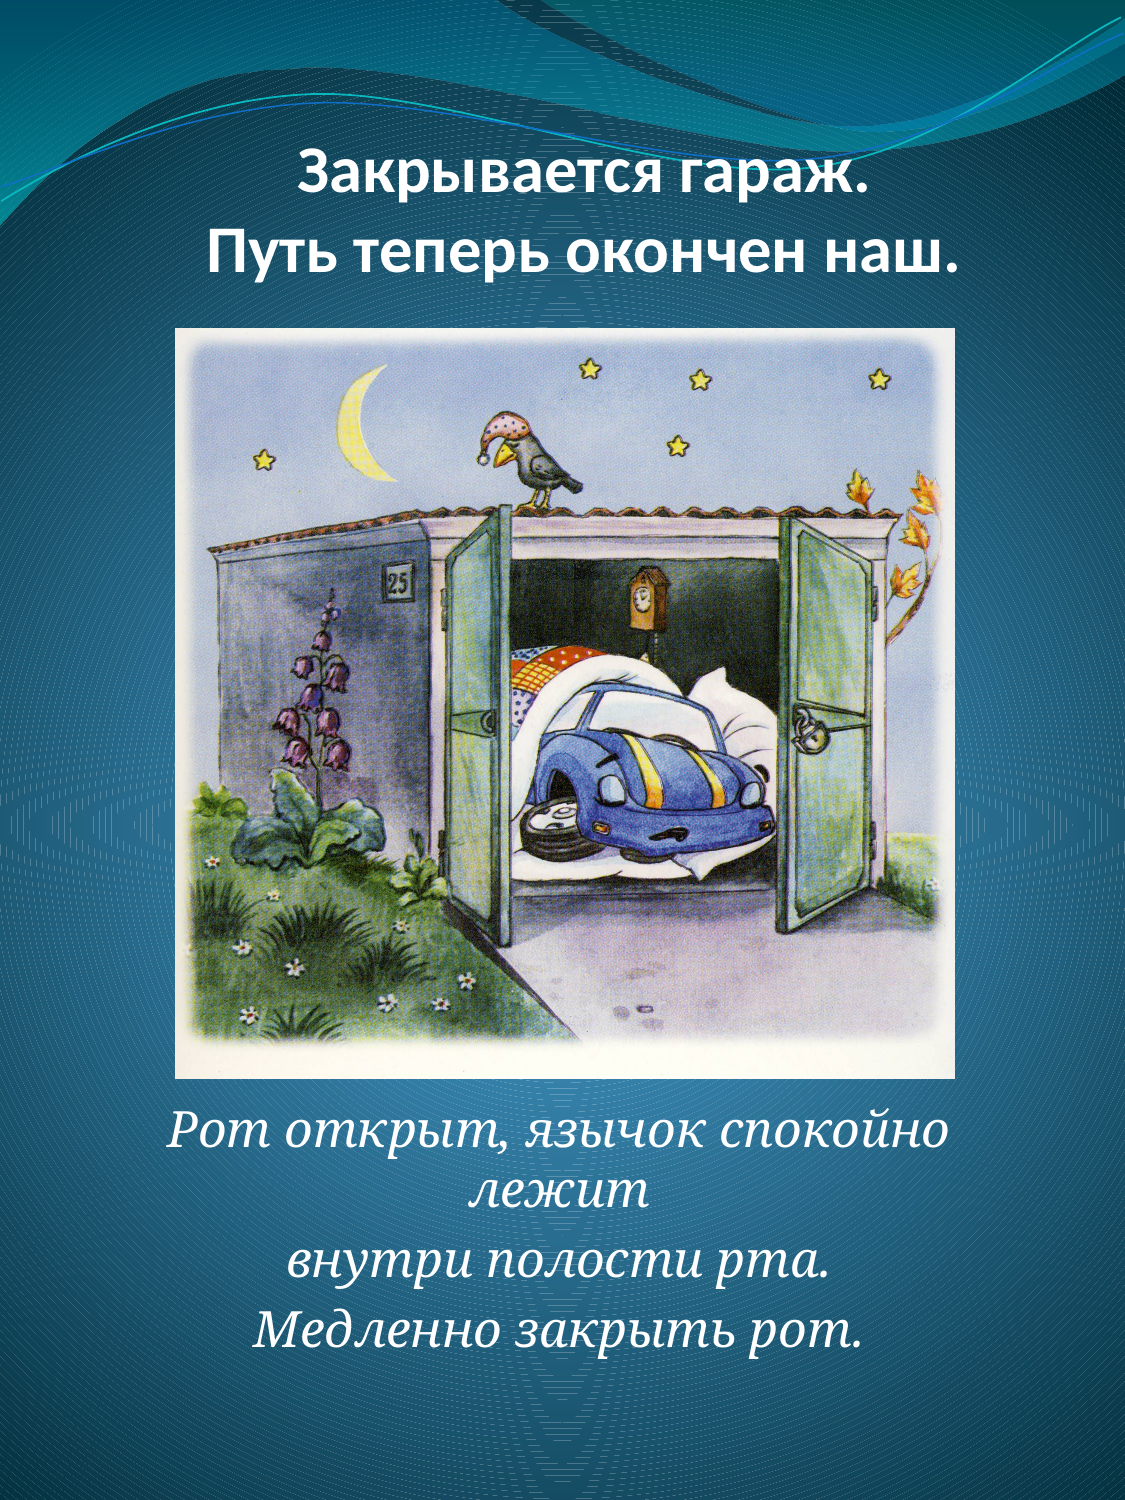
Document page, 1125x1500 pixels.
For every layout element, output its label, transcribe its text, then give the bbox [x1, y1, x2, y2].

picture [175, 327, 956, 1079]
title Закрывается гараж. Путь теперь окончен наш. [117, 105, 1055, 286]
subtitle Рот открыт, язычок спокойно лежит внутри полости рта. Медленно закрыть рот. [70, 1089, 1059, 1430]
